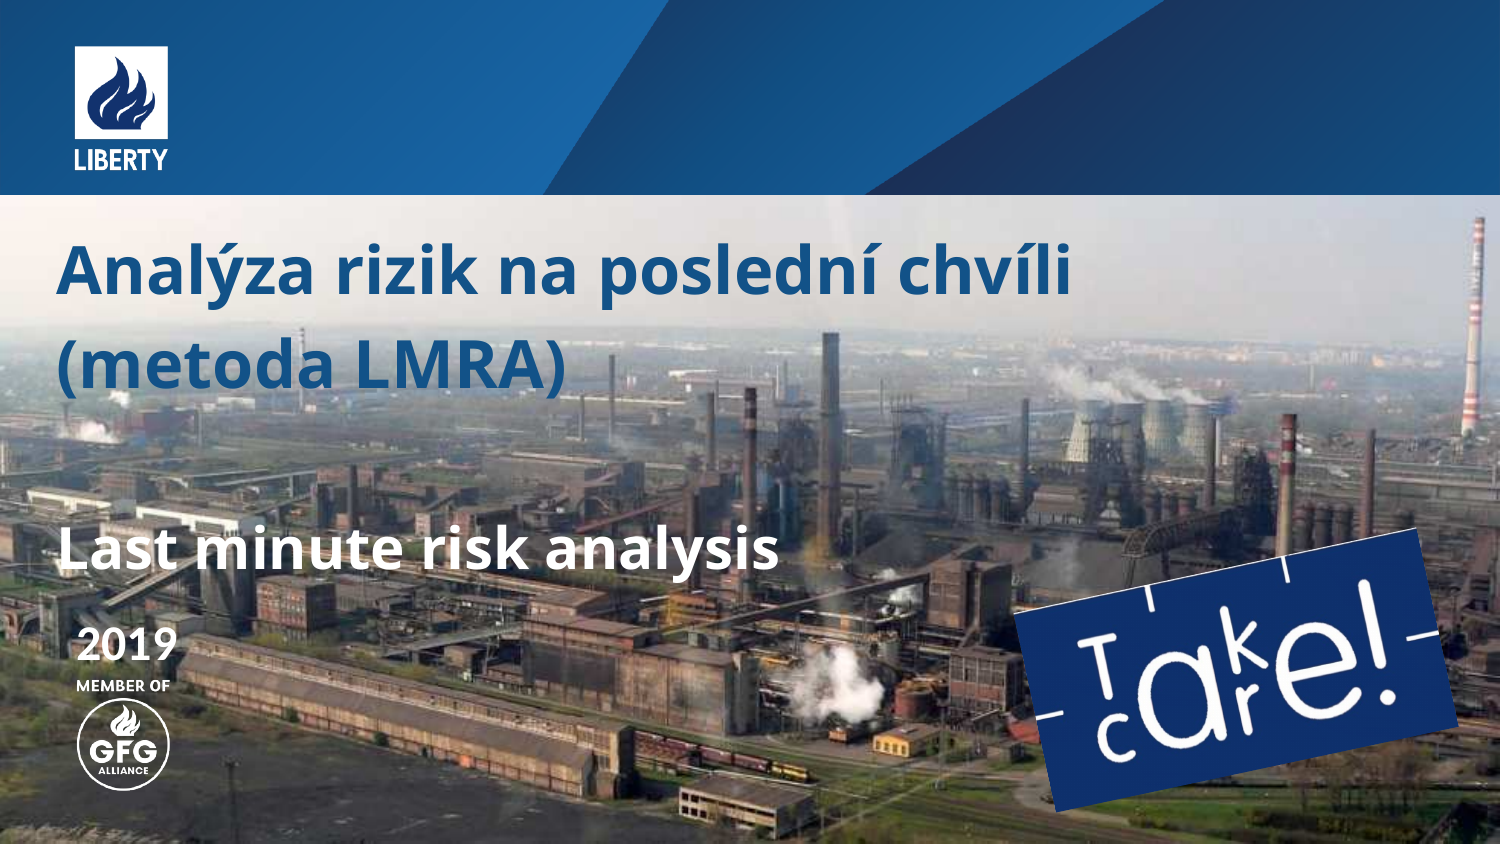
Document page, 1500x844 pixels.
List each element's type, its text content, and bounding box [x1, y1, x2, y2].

picture [0, 0, 1500, 844]
text_box Analýza rizik na poslední chvíli (metoda LMRA) Last minute risk analysis [41, 220, 1459, 689]
